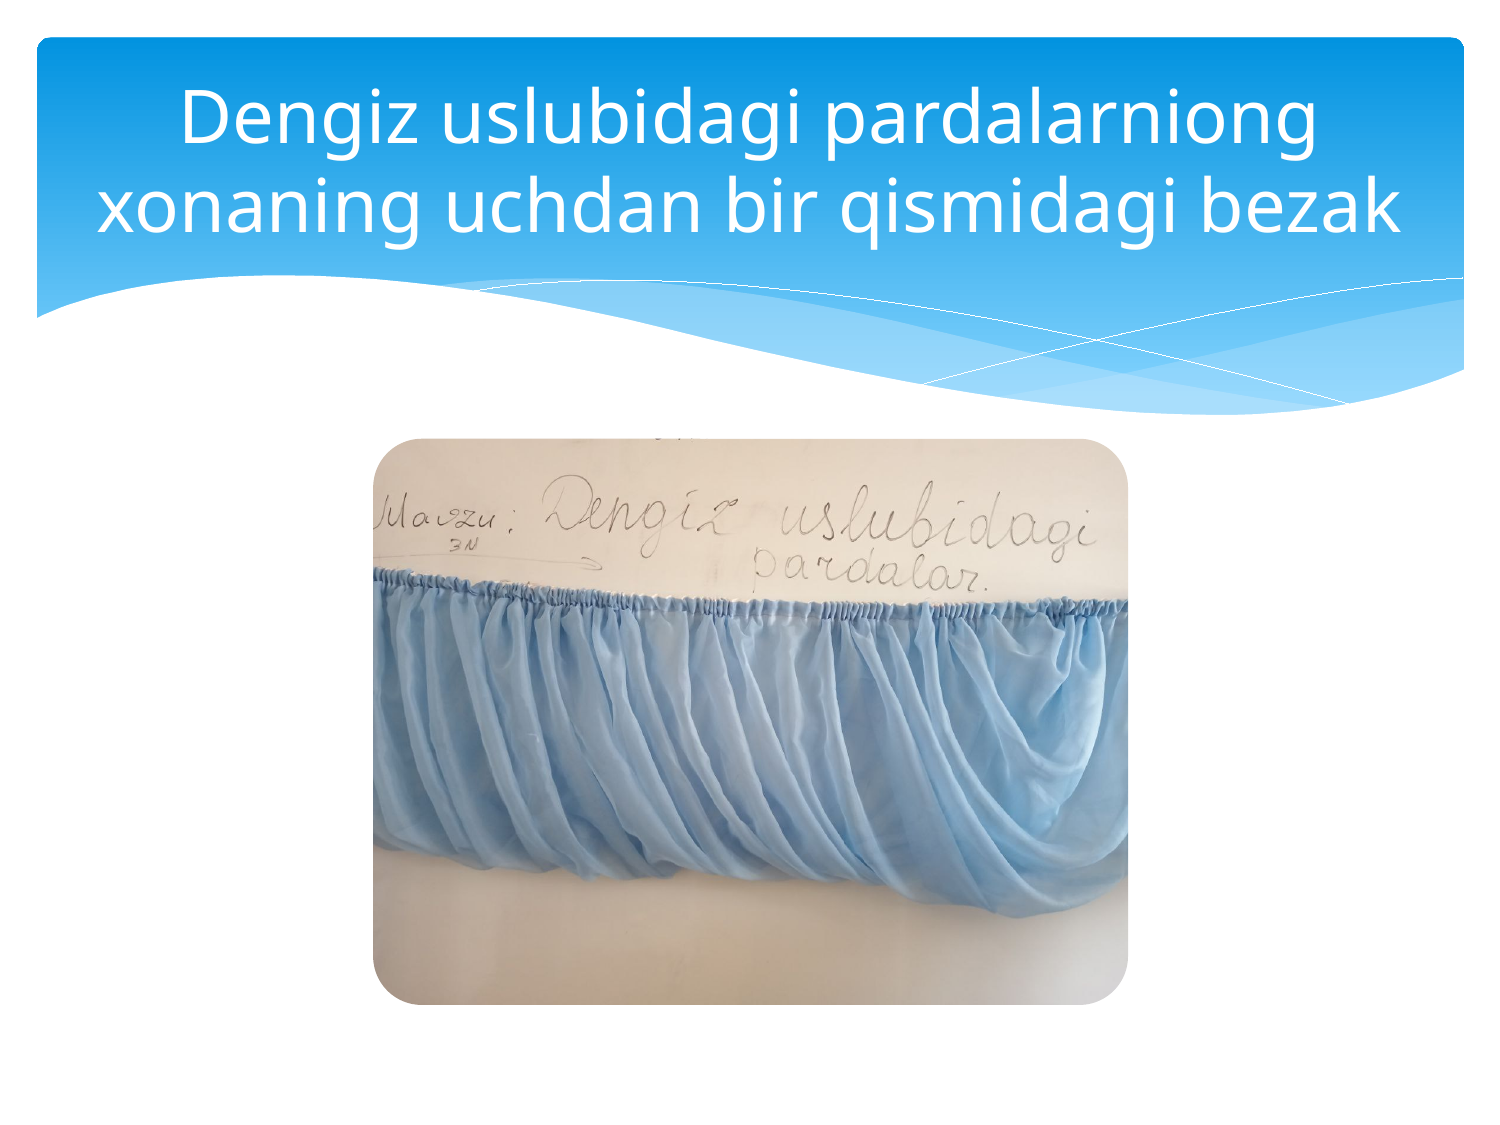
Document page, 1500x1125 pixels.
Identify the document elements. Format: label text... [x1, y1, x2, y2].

title Dengiz uslubidagi pardalarniong xonaning uchdan bir qismidagi bezak [75, 55, 1425, 261]
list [372, 438, 1129, 1006]
